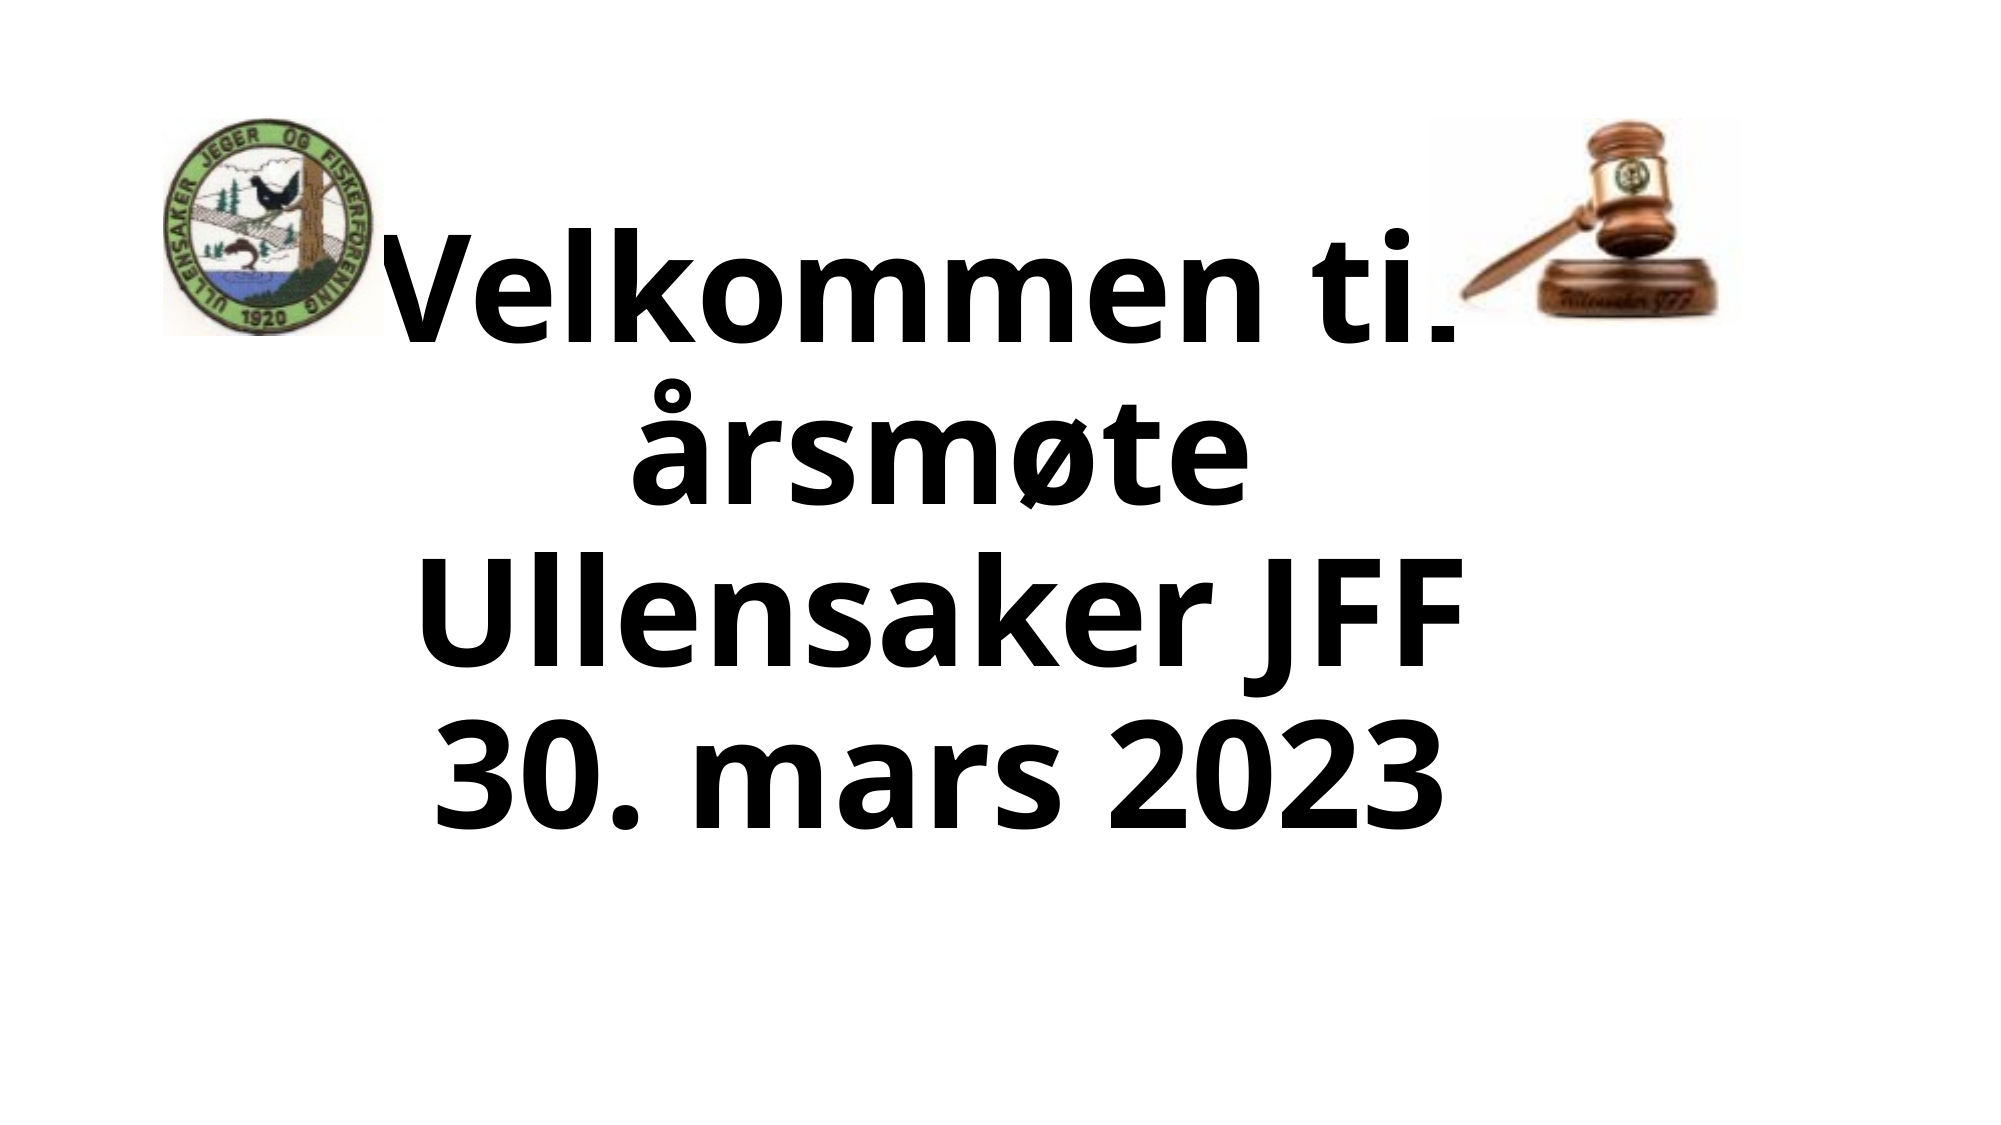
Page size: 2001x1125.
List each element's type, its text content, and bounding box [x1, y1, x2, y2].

title Velkommen til årsmøte Ullensaker JFF 30. mars 2023 [190, 183, 1691, 869]
picture [1428, 118, 1741, 326]
picture [163, 118, 384, 336]
